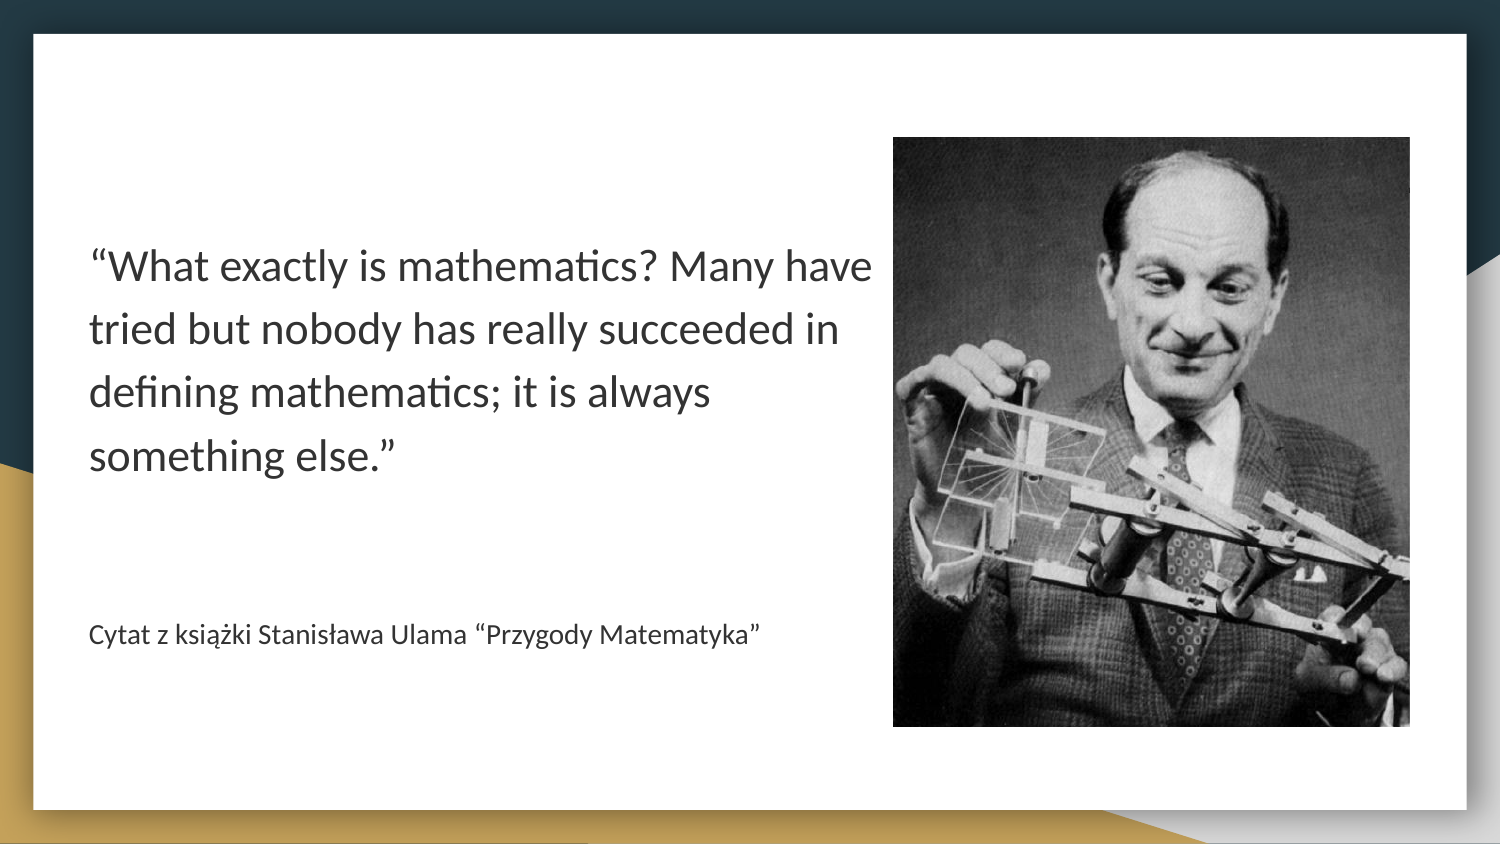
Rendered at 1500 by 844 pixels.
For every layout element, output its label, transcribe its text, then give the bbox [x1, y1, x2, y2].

list “What exactly is mathematics? Many have tried but nobody has really succeeded in defining mathematics; it is always something else.” Cytat z książki Stanisława Ulama “Przygody Matematyka” [73, 212, 901, 738]
picture [892, 136, 1410, 727]
